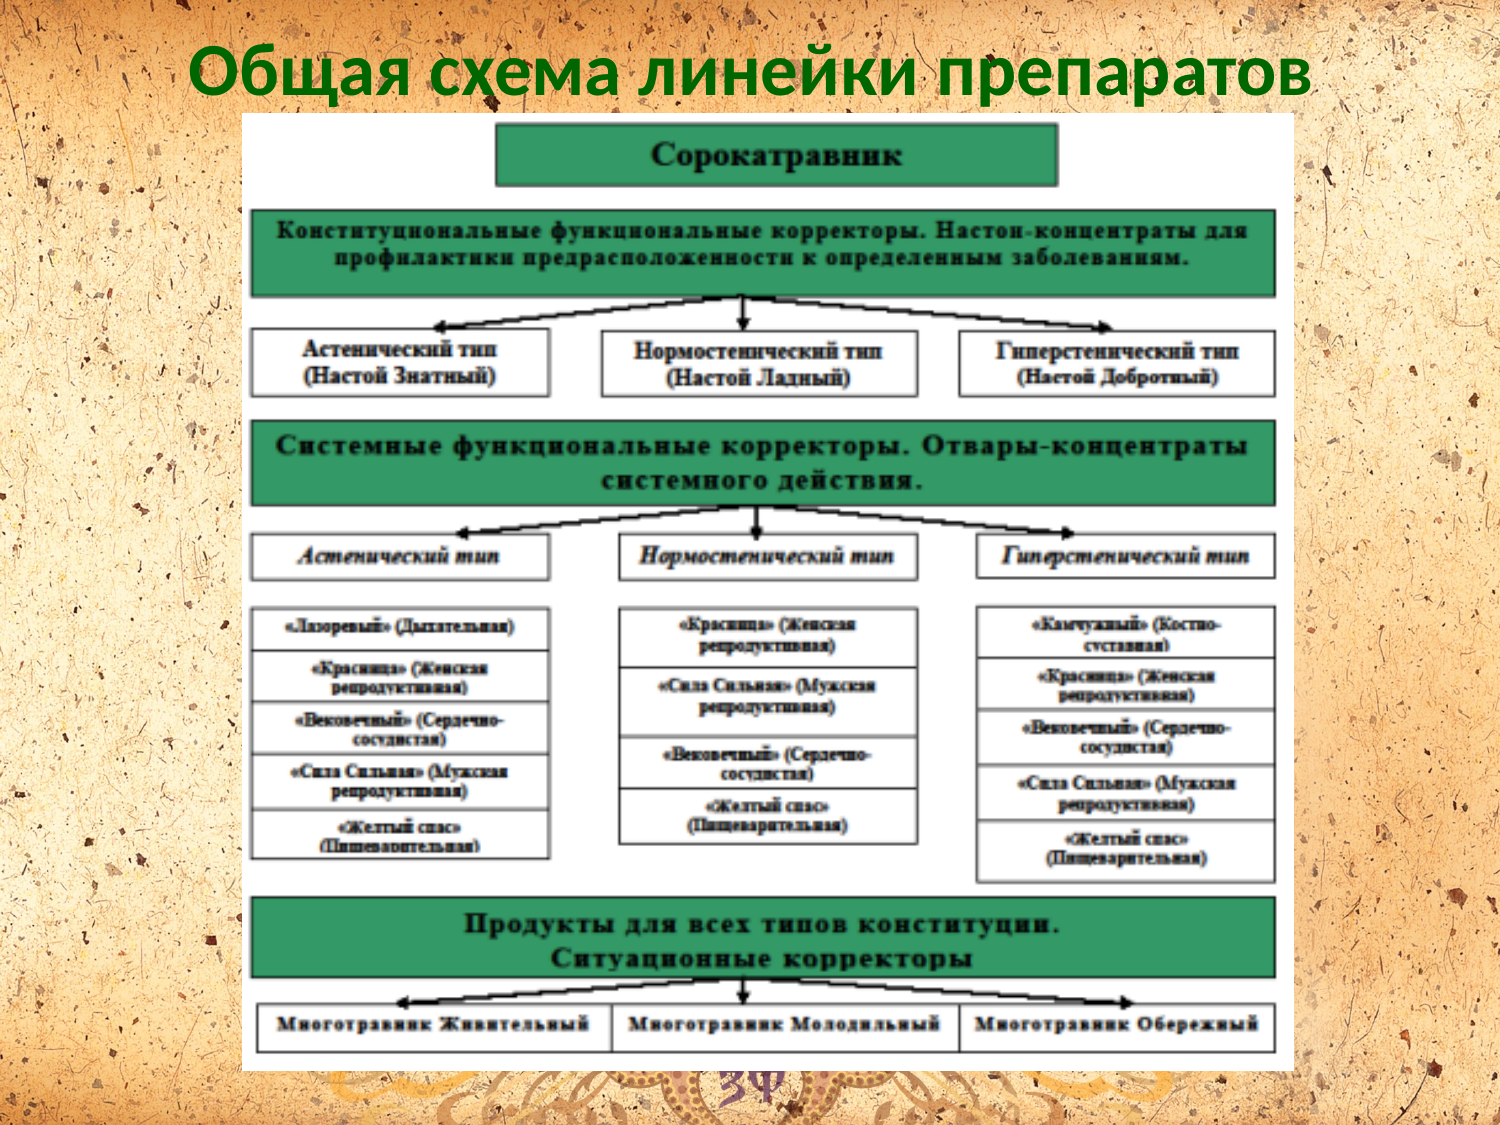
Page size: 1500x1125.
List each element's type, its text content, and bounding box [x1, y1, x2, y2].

picture [0, 0, 1500, 1125]
title Общая схема линейки препаратов [76, 30, 1428, 100]
